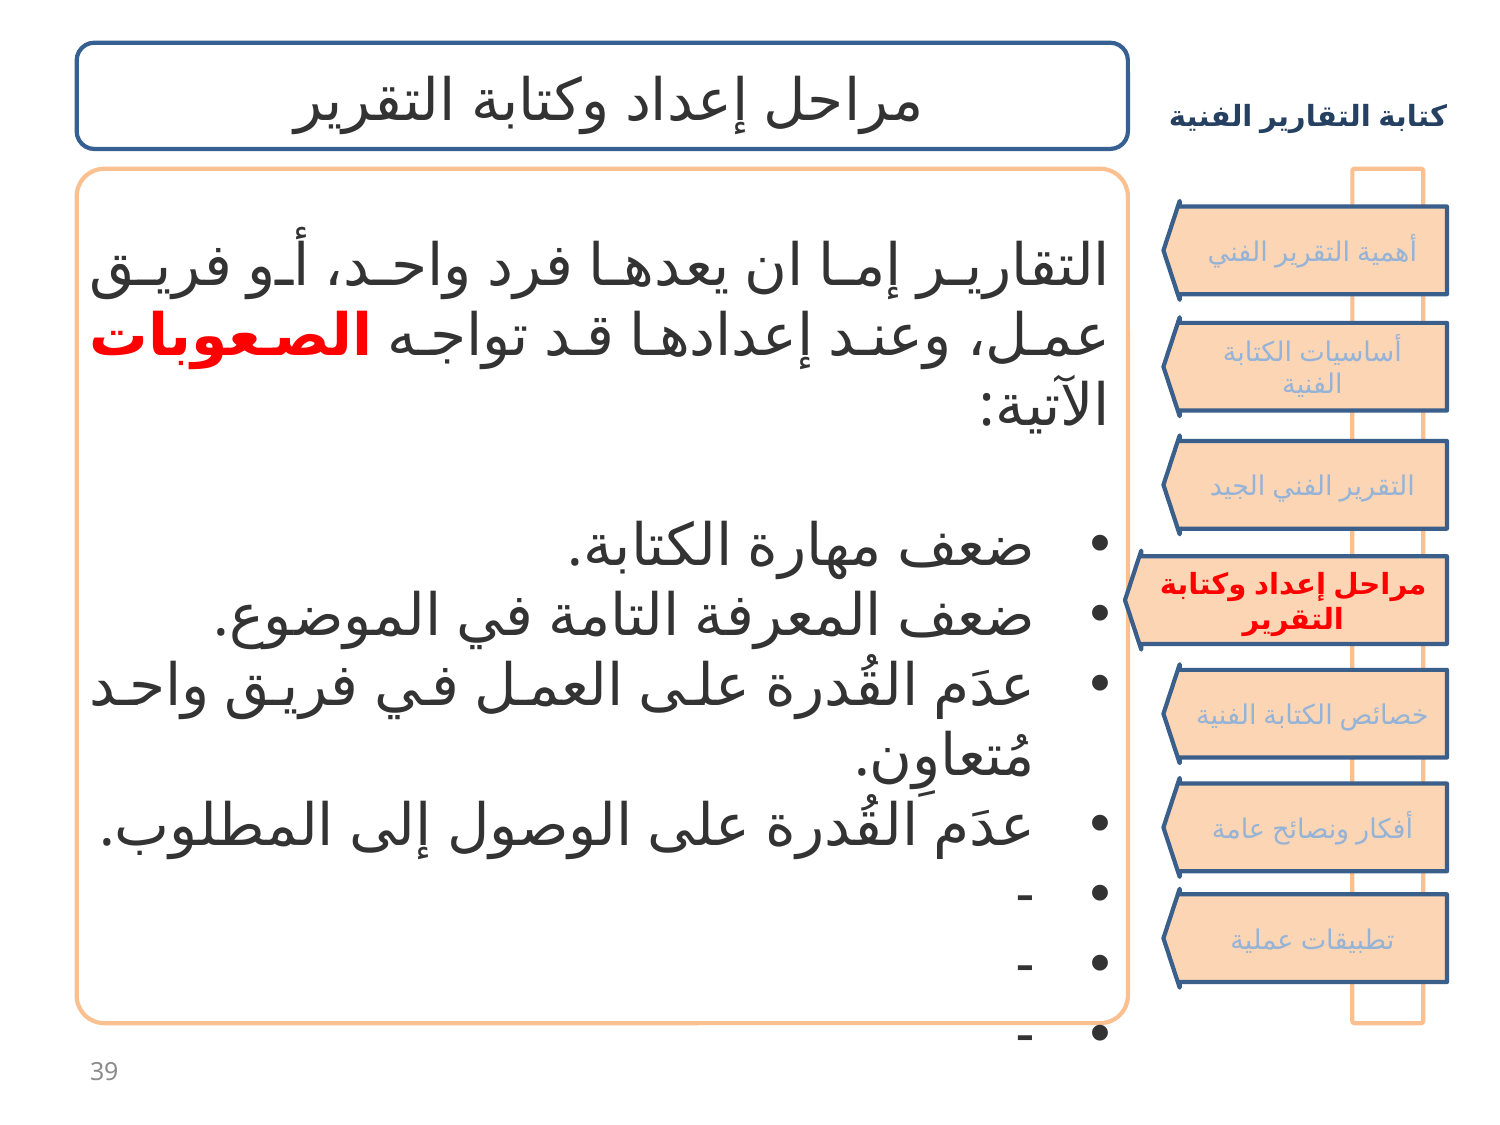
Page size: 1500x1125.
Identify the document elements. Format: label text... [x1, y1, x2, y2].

text_box أساسيات الكتابة الفنية [1161, 315, 1450, 419]
slide_number 39 [75, 1075, 425, 1103]
text_box أفكار ونصائح عامة [1161, 775, 1450, 879]
text_box خصائص الكتابة الفنية [1161, 662, 1450, 766]
text_box [1350, 985, 1426, 1026]
text_box مراحل إعداد وكتابة التقرير [75, 54, 1128, 140]
text_box التقرير الفني الجيد [1161, 433, 1450, 537]
text_box [1350, 413, 1426, 438]
text_box مراحل إعداد وكتابة التقرير [1123, 548, 1450, 652]
text_box تطبيقات عملية [1161, 886, 1450, 990]
text_box [1350, 166, 1426, 204]
text_box [1350, 297, 1426, 320]
text_box التقارير إما ان يعدها فرد واحد، أو فريق عمل، وعند إعدادها قد تواجه الصعوبات الآتية: ضعف مهارة الكتابة. ضعف المعرفة التامة في الموضوع. عدَم القُدرة على العمل في فريق واحد مُتعاوِن. عدَم القُدرة على الوصول إلى المطلوب. - - - [74, 219, 1125, 1075]
text_box أهمية التقرير الفني [1161, 198, 1450, 302]
text_box [1350, 760, 1426, 781]
text_box [1350, 531, 1426, 554]
text_box [1350, 647, 1426, 667]
text_box [1350, 874, 1426, 892]
